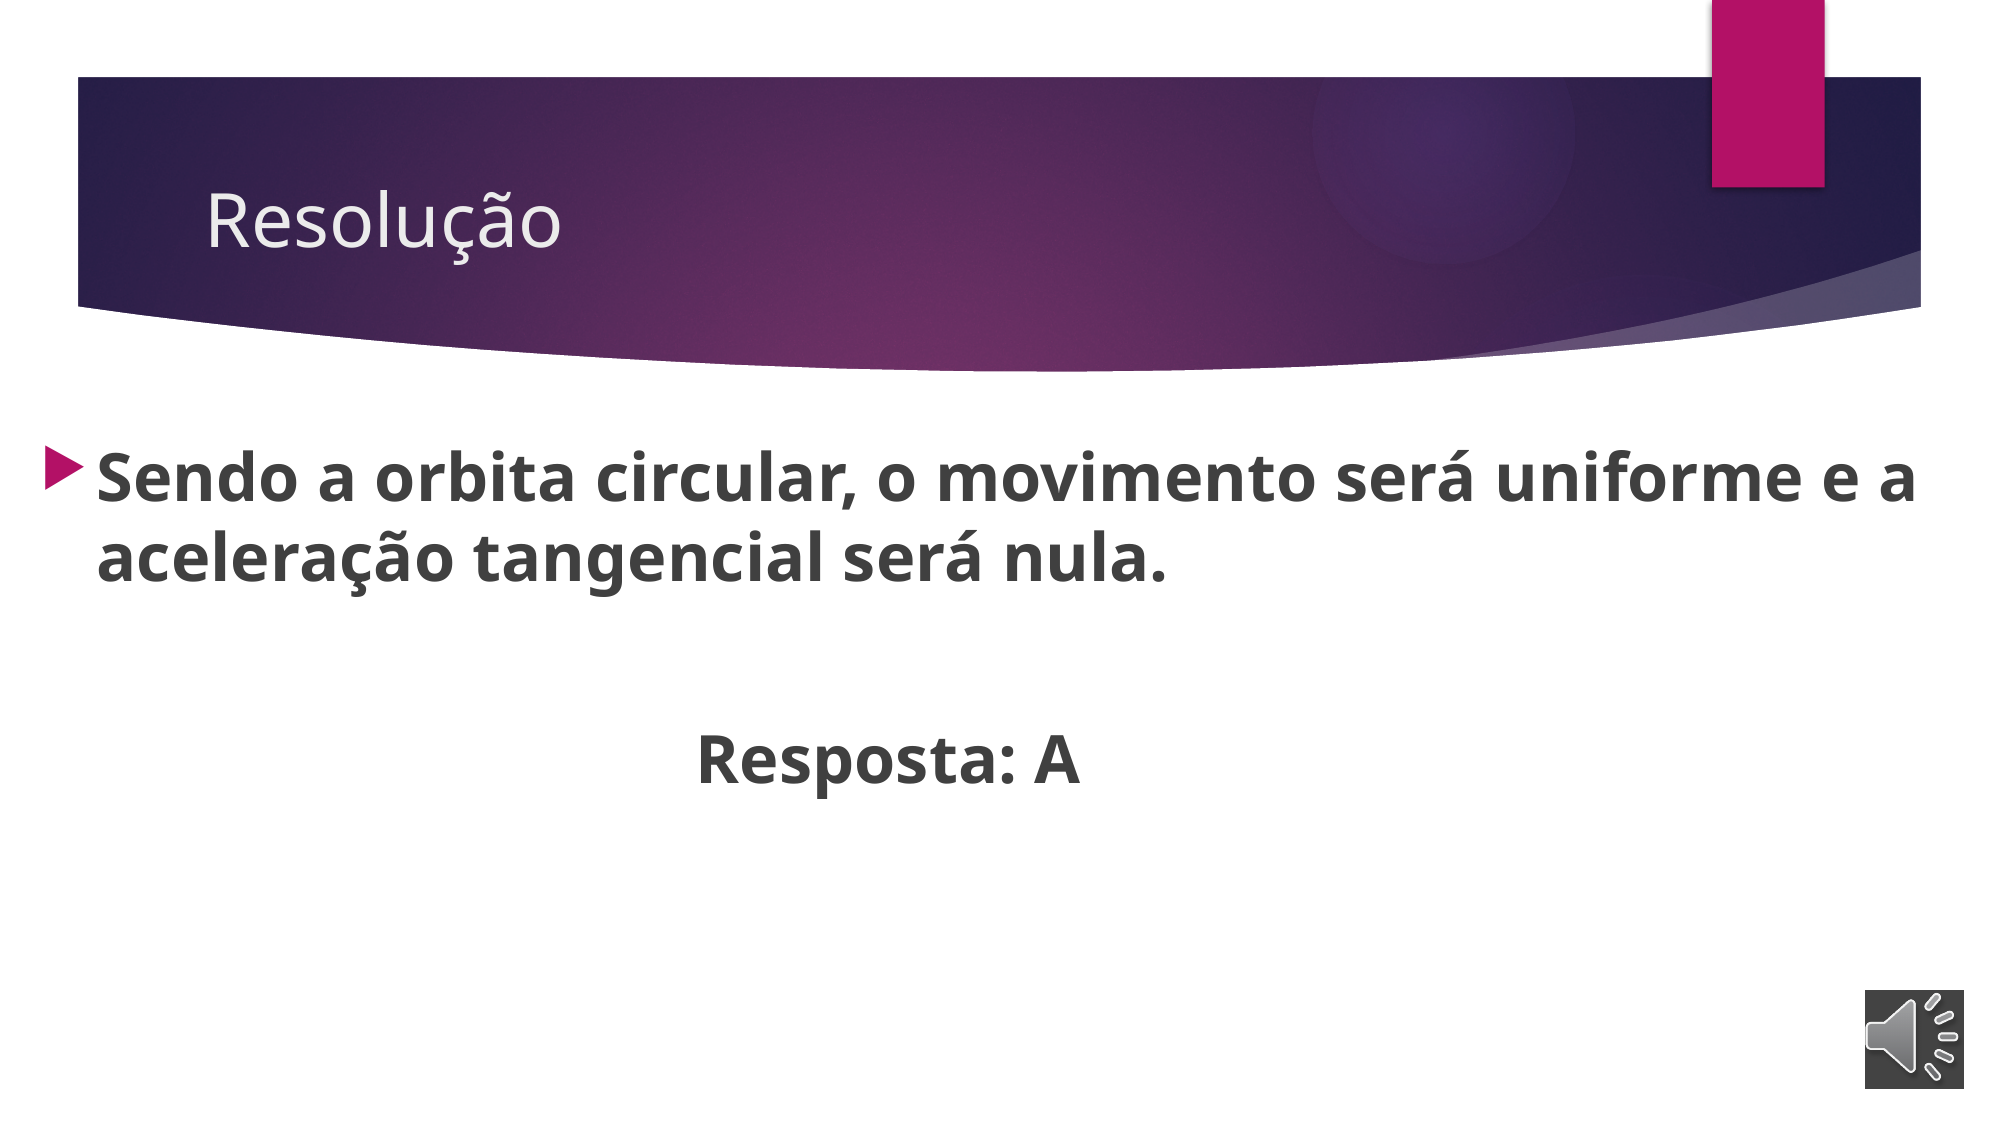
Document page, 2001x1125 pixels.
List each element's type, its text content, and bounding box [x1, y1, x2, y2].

list Sendo a orbita circular, o movimento será uniforme e a aceleração tangencial será nula. Resposta: A [25, 427, 1965, 1107]
title Resolução [189, 159, 1627, 276]
picture [1864, 989, 1965, 1090]
